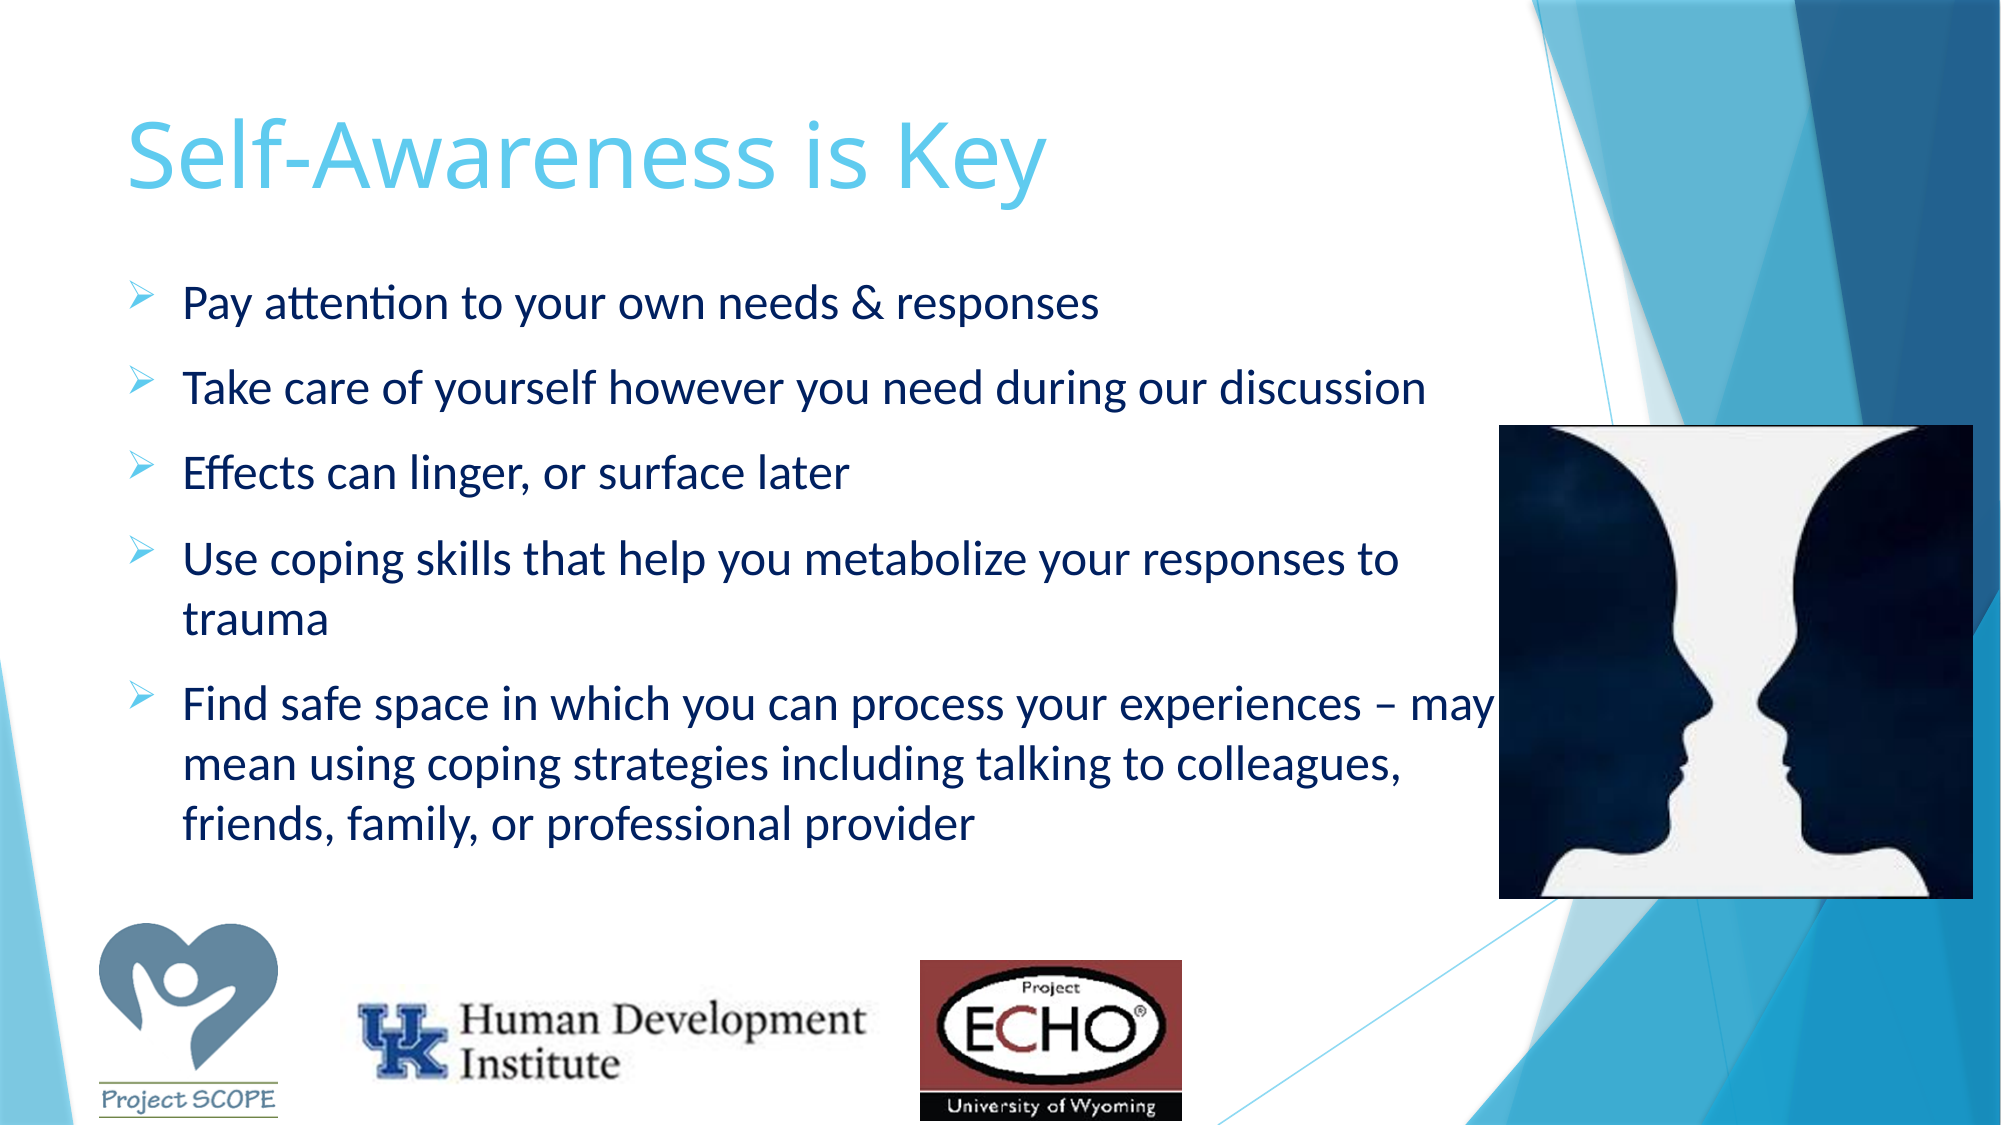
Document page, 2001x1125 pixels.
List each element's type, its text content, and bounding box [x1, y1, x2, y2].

picture [920, 960, 1182, 1121]
list Pay attention to your own needs & responses Take care of yourself however you need during our discussion Effects can linger, or surface later Use coping skills that help you metabolize your responses to trauma Find safe space in which you can process your experiences – may mean using coping strategies including talking to colleagues, friends, family, or professional provider [111, 262, 1522, 899]
title Self-Awareness is Key [111, 89, 1522, 262]
picture [1498, 425, 1973, 900]
picture [340, 984, 902, 1100]
picture [99, 923, 278, 1118]
